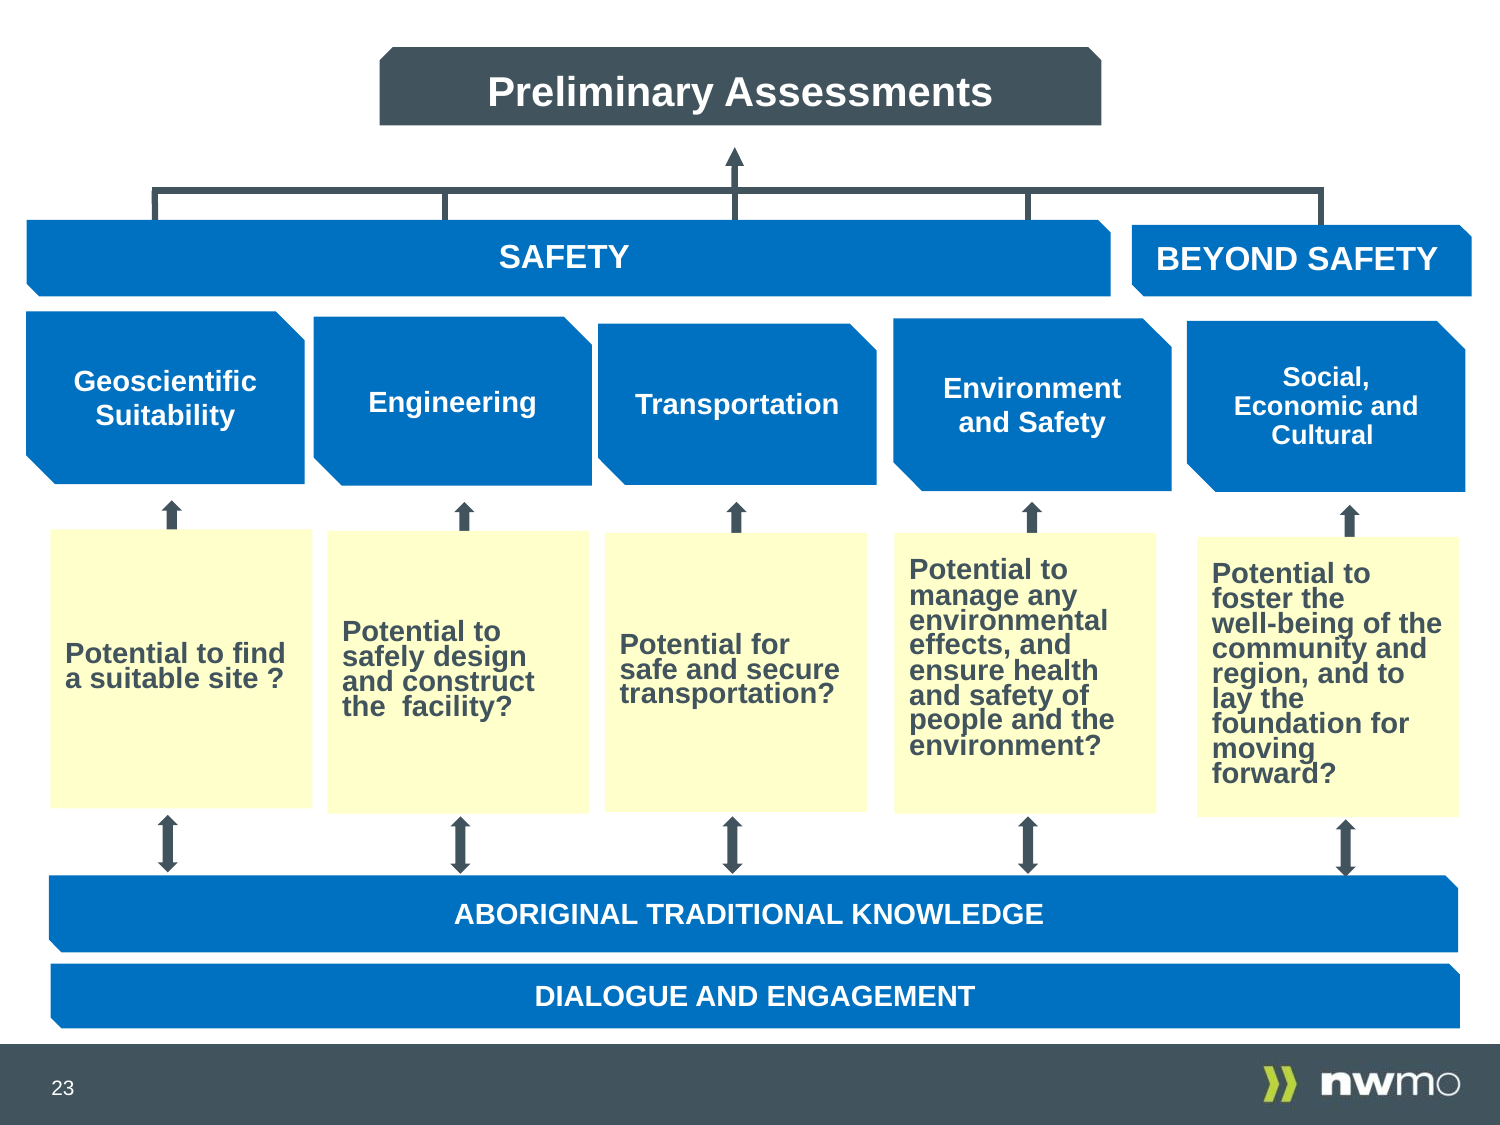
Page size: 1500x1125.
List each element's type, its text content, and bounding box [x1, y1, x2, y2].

text_box Engineering [311, 314, 595, 488]
text_box [448, 814, 473, 876]
text_box ABORIGINAL TRADITIONAL KNOWLEDGE [46, 873, 1461, 955]
text_box Potential to safely design and construct the facility? [325, 529, 591, 816]
text_box Geoscientific Suitability [24, 309, 307, 487]
text_box Potential for safe and secure transportation? [603, 531, 869, 814]
text_box [1333, 817, 1358, 879]
text_box [452, 499, 477, 529]
text_box [1015, 814, 1041, 876]
text_box Preliminary Assessments [377, 45, 1104, 128]
text_box Potential to foster the well-being of the community and region, and to lay the foundation for moving forward? [1195, 535, 1461, 819]
text_box Potential to manage any environmental effects, and ensure health and safety of people and the environment? [892, 531, 1158, 816]
text_box [155, 812, 180, 873]
text_box SAFETY [24, 217, 1113, 299]
text_box Transportation [596, 321, 879, 487]
text_box Environment and Safety [891, 316, 1174, 494]
text_box BEYOND SAFETY [1129, 222, 1474, 299]
slide_number 23 [9, 1057, 117, 1117]
text_box [159, 498, 184, 527]
text_box DIALOGUE AND ENGAGEMENT [48, 961, 1462, 1031]
text_box [1337, 502, 1362, 535]
text_box [1019, 499, 1045, 531]
text_box [720, 814, 745, 876]
text_box Potential to find a suitable site ? [48, 527, 314, 810]
text_box Social, Economic and Cultural [1184, 318, 1468, 494]
picture [0, 1044, 1500, 1125]
text_box [724, 499, 749, 531]
